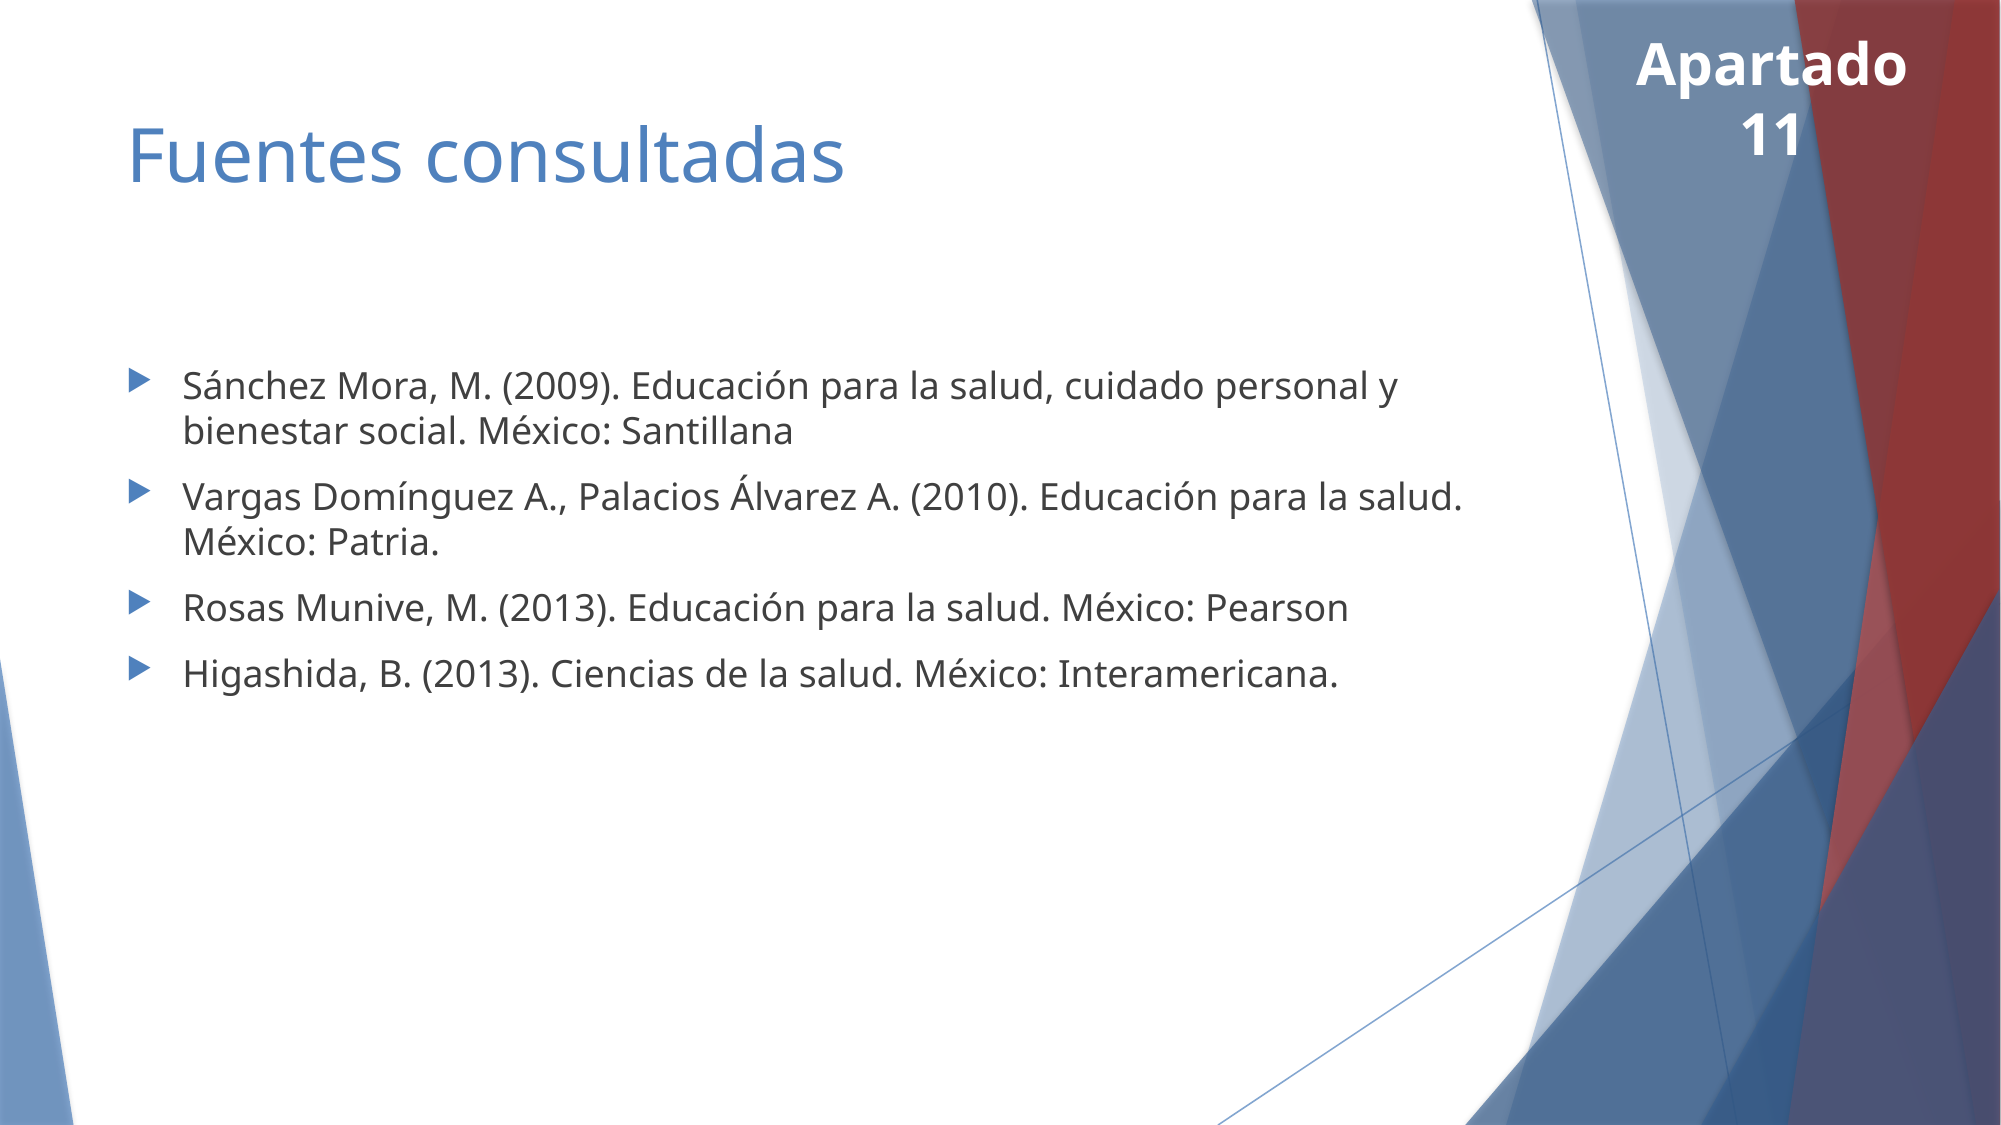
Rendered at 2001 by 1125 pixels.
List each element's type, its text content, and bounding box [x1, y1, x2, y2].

title Fuentes consultadas [111, 99, 1522, 317]
list Sánchez Mora, M. (2009). Educación para la salud, cuidado personal y bienestar social. México: Santillana Vargas Domínguez A., Palacios Álvarez A. (2010). Educación para la salud. México: Patria. Rosas Munive, M. (2013). Educación para la salud. México: Pearson Higashida, B. (2013). Ciencias de la salud. México: Interamericana. [111, 354, 1522, 992]
text_box Apartado 11 [1564, 20, 1981, 175]
